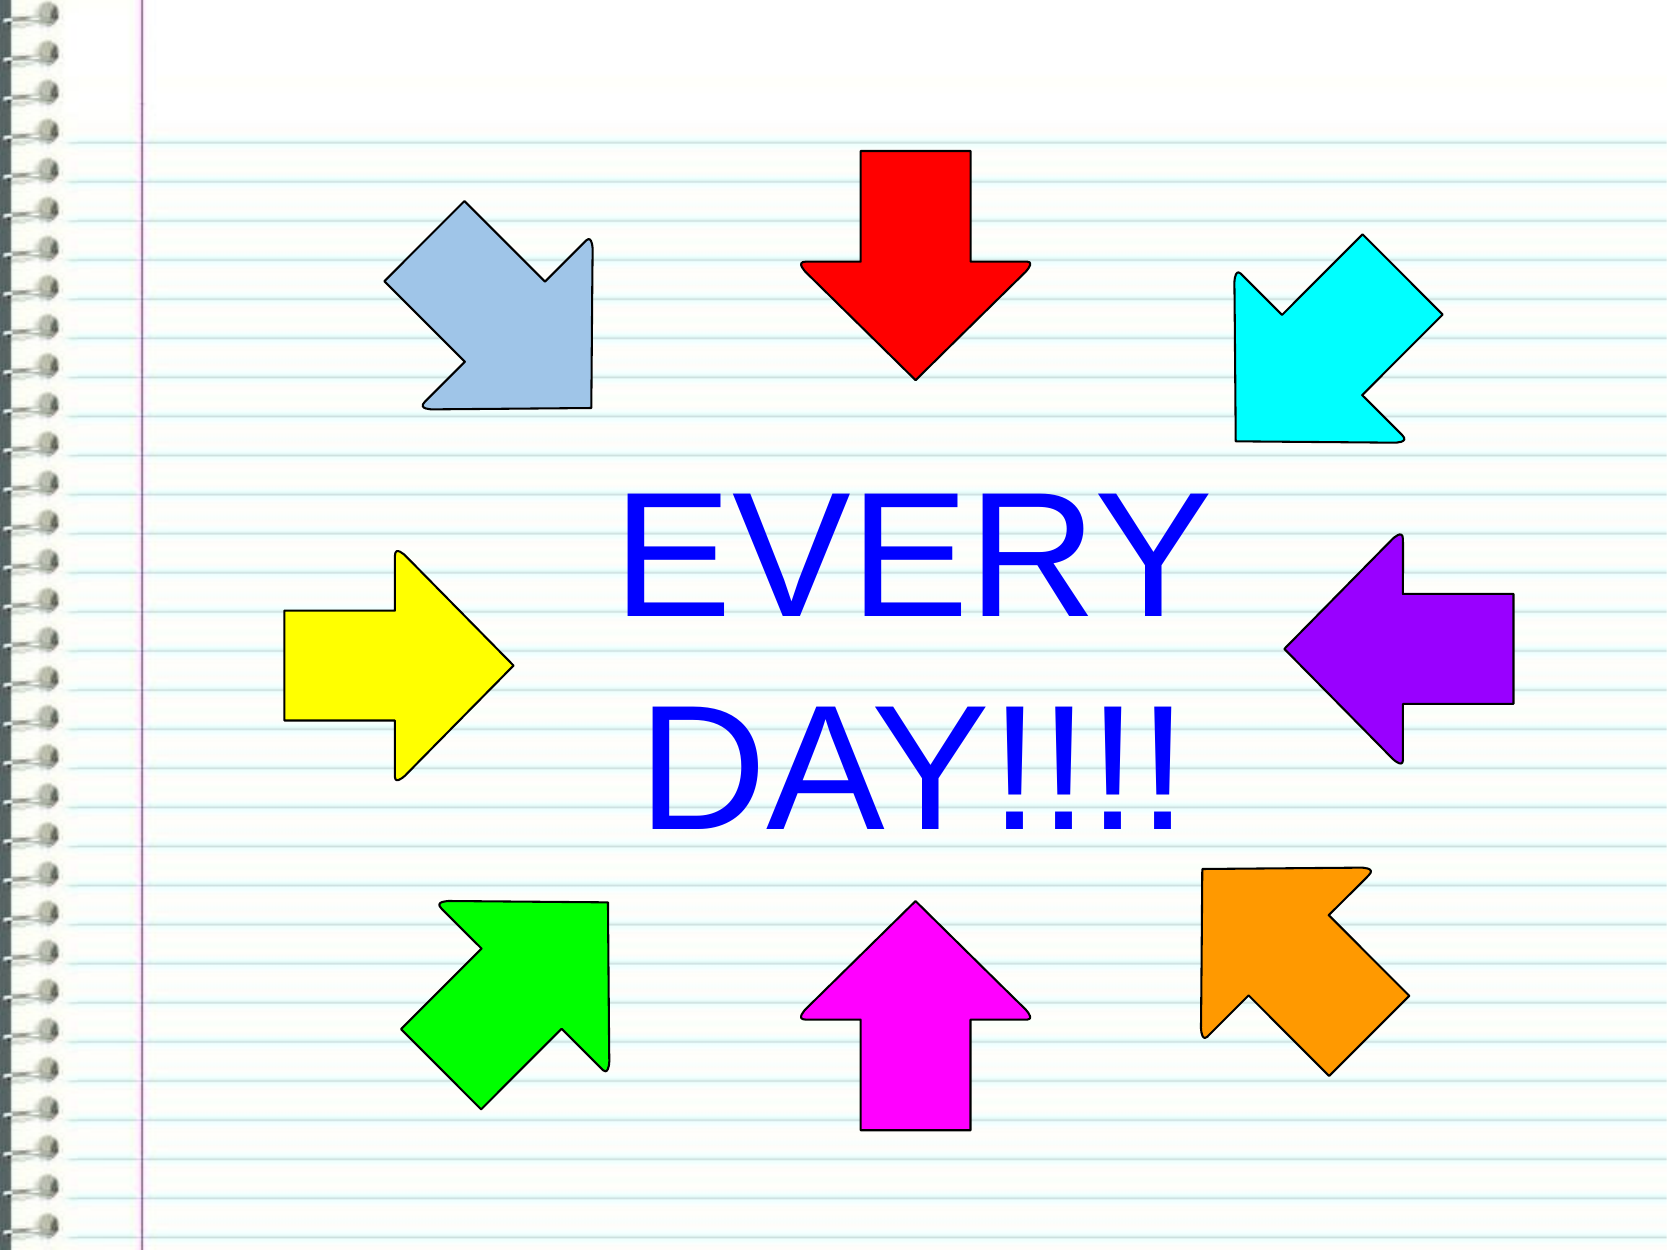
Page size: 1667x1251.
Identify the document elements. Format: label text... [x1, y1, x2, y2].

text_box [1234, 234, 1443, 443]
text_box [284, 551, 514, 781]
text_box [801, 901, 1031, 1131]
text_box [1200, 867, 1410, 1076]
picture [0, 0, 1667, 1250]
text_box [801, 151, 1031, 381]
text_box [1284, 534, 1514, 764]
text_box EVERY DAY!!!! [416, 432, 1410, 885]
text_box [384, 201, 593, 410]
text_box [400, 901, 610, 1110]
